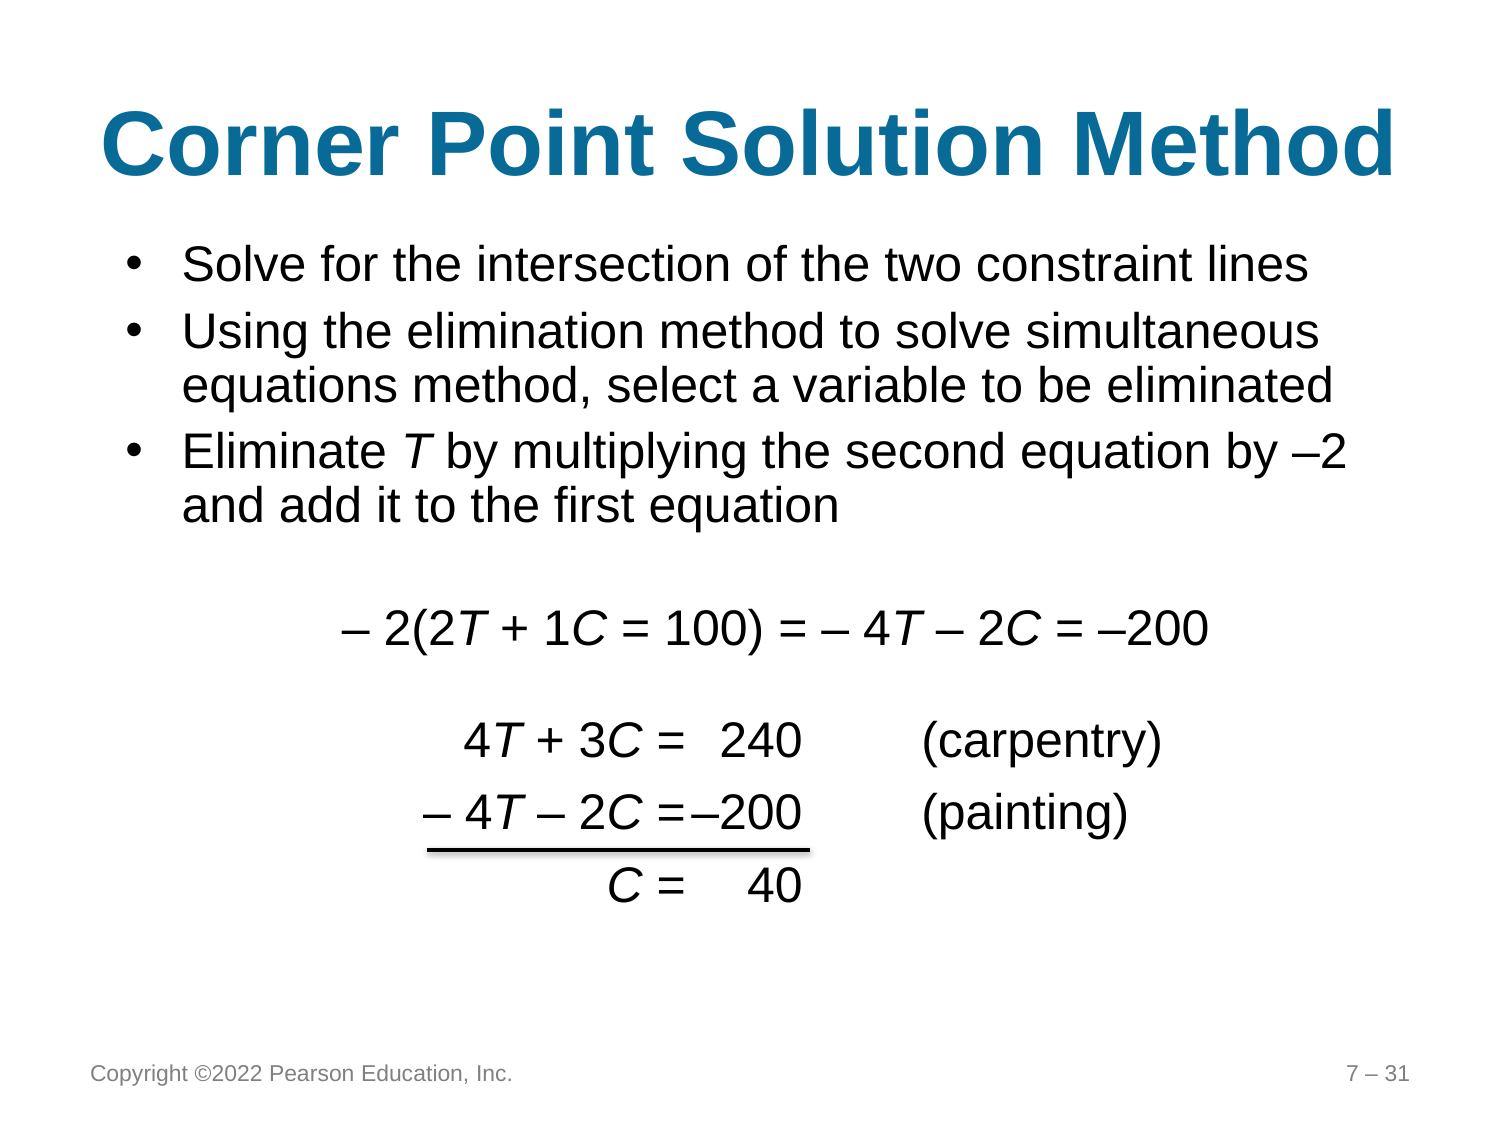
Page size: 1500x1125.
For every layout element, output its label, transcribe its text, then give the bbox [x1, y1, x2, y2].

slide_number Copyright ©2022 Pearson Education, Inc. [75, 1042, 538, 1103]
title Corner Point Solution Method [74, 44, 1426, 233]
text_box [287, 699, 1214, 923]
slide_number 7 – 31 [1074, 1042, 1425, 1103]
list Solve for the intersection of the two constraint lines Using the elimination method to solve simultaneous equations method, select a variable to be eliminated Eliminate T by multiplying the second equation by –2 and add it to the first equation [110, 230, 1394, 569]
text_box – 2(2T + 1C = 100) = – 4T – 2C = –200 [327, 588, 1225, 663]
